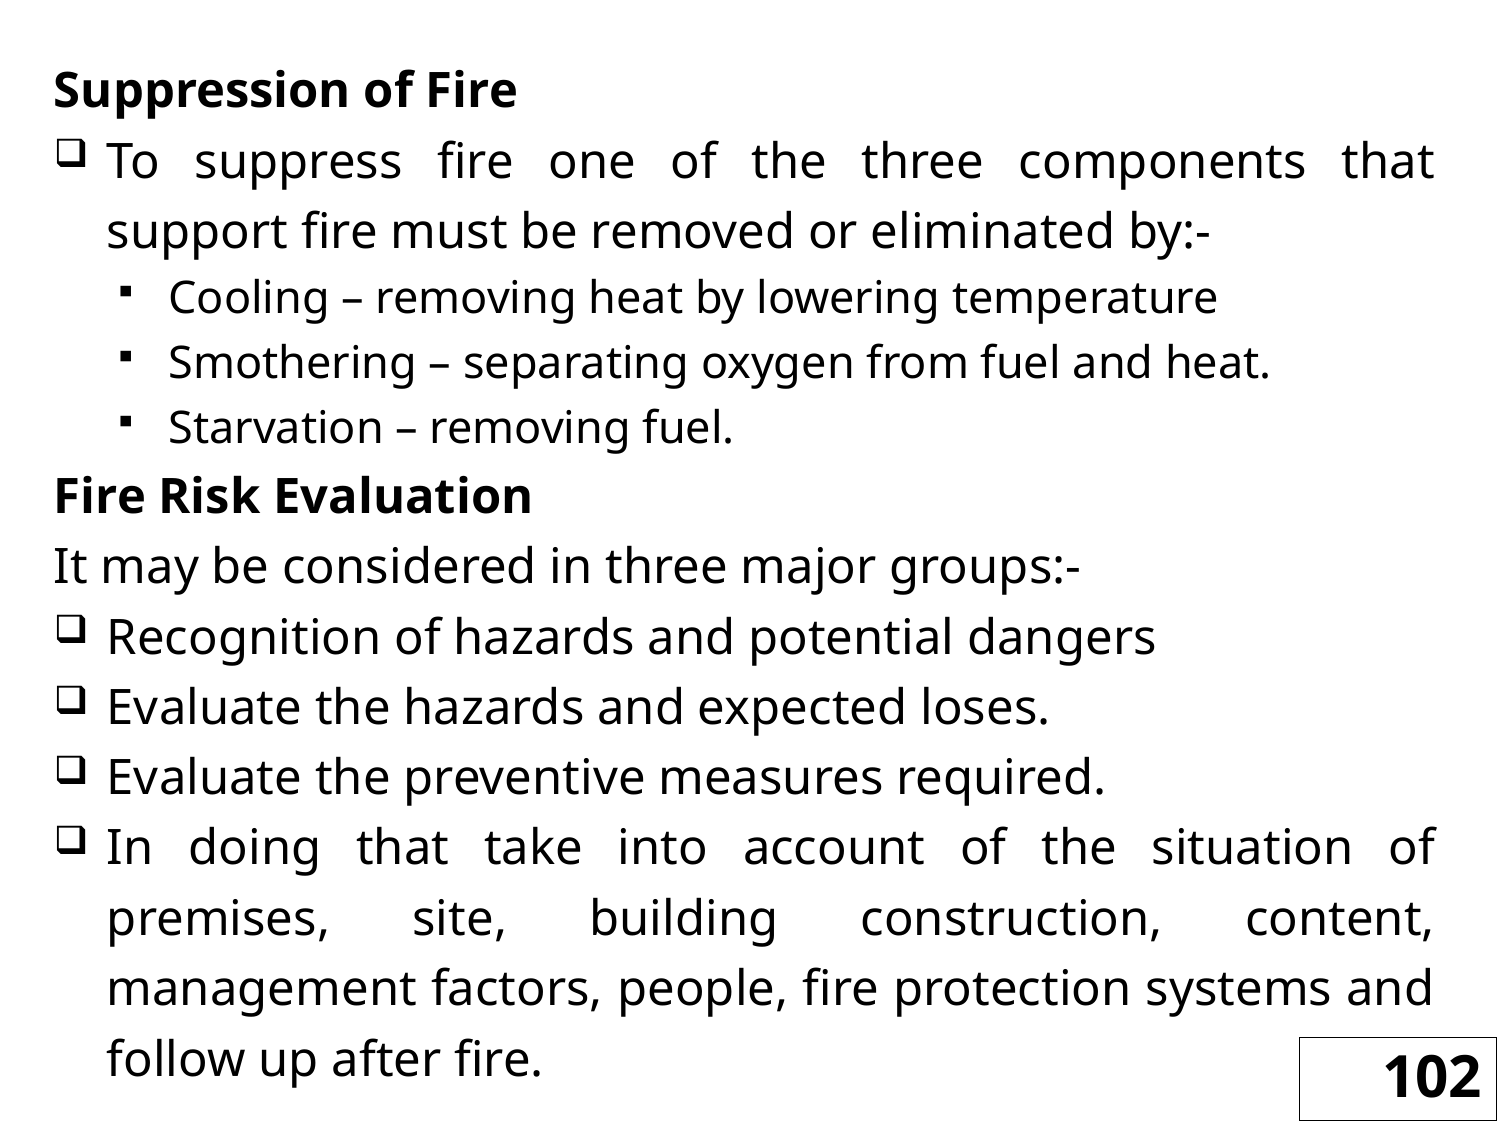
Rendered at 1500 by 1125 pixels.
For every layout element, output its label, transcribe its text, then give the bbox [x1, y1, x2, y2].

slide_number 102 [1299, 1037, 1497, 1121]
list Suppression of Fire To suppress fire one of the three components that support fire must be removed or eliminated by:- Cooling – removing heat by lowering temperature Smothering – separating oxygen from fuel and heat. Starvation – removing fuel. Fire Risk Evaluation It may be considered in three major groups:- Recognition of hazards and potential dangers Evaluate the hazards and expected loses. Evaluate the preventive measures required. In doing that take into account of the situation of premises, site, building construction, content, management factors, people, fire protection systems and follow up after fire. [39, 39, 1452, 1097]
